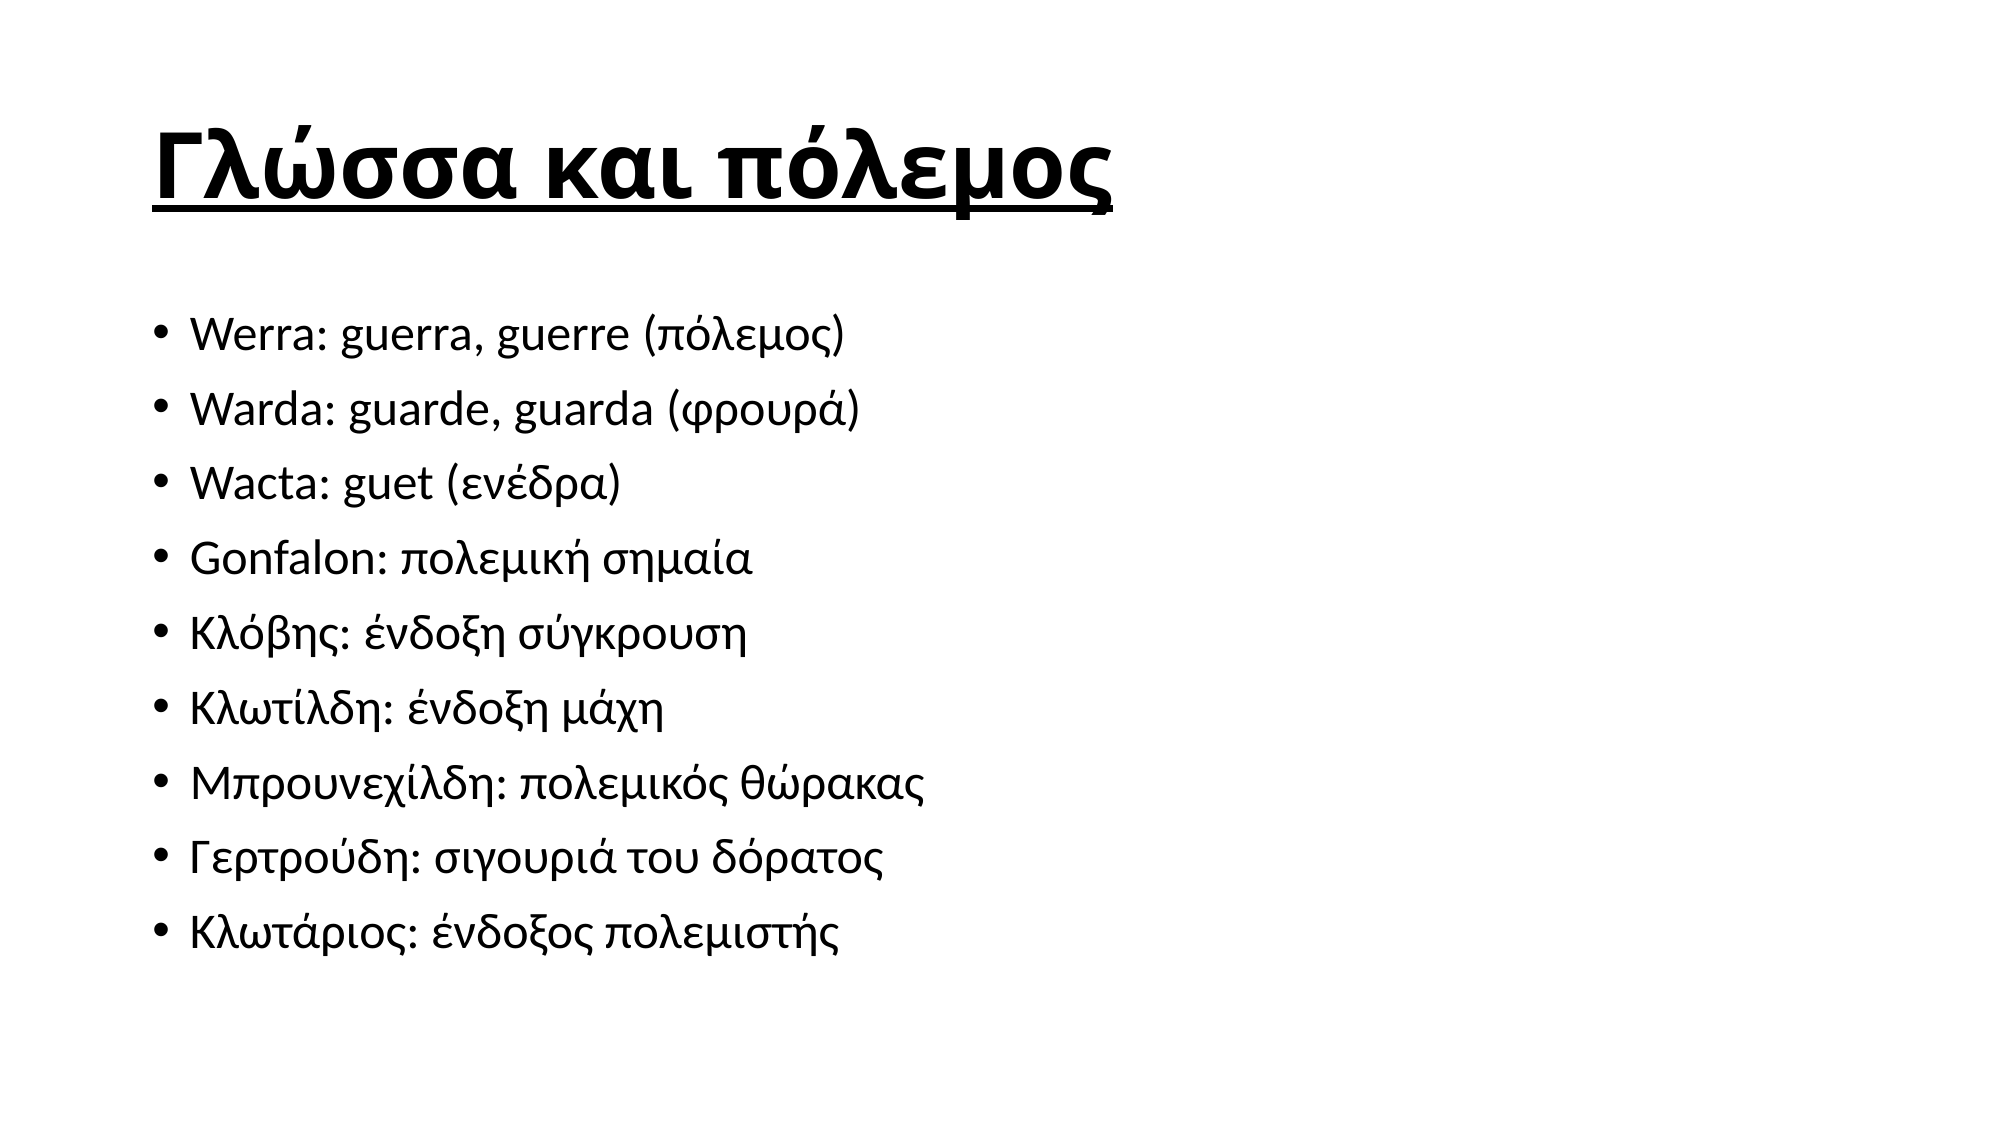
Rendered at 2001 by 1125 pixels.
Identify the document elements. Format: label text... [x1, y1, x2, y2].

title Γλώσσα και πόλεμος [137, 59, 1863, 278]
list Werra: guerra, guerre (πόλεμος) Warda: guarde, guarda (φρουρά) Wacta: guet (ενέδρα) Gonfalon: πολεμική σημαία Κλόβης: ένδοξη σύγκρουση Κλωτίλδη: ένδοξη μάχη Μπρουνεχίλδη: πολεμικός θώρακας Γερτρούδη: σιγουριά του δόρατος Κλωτάριος: ένδοξος πολεμιστής [137, 299, 1863, 1014]
